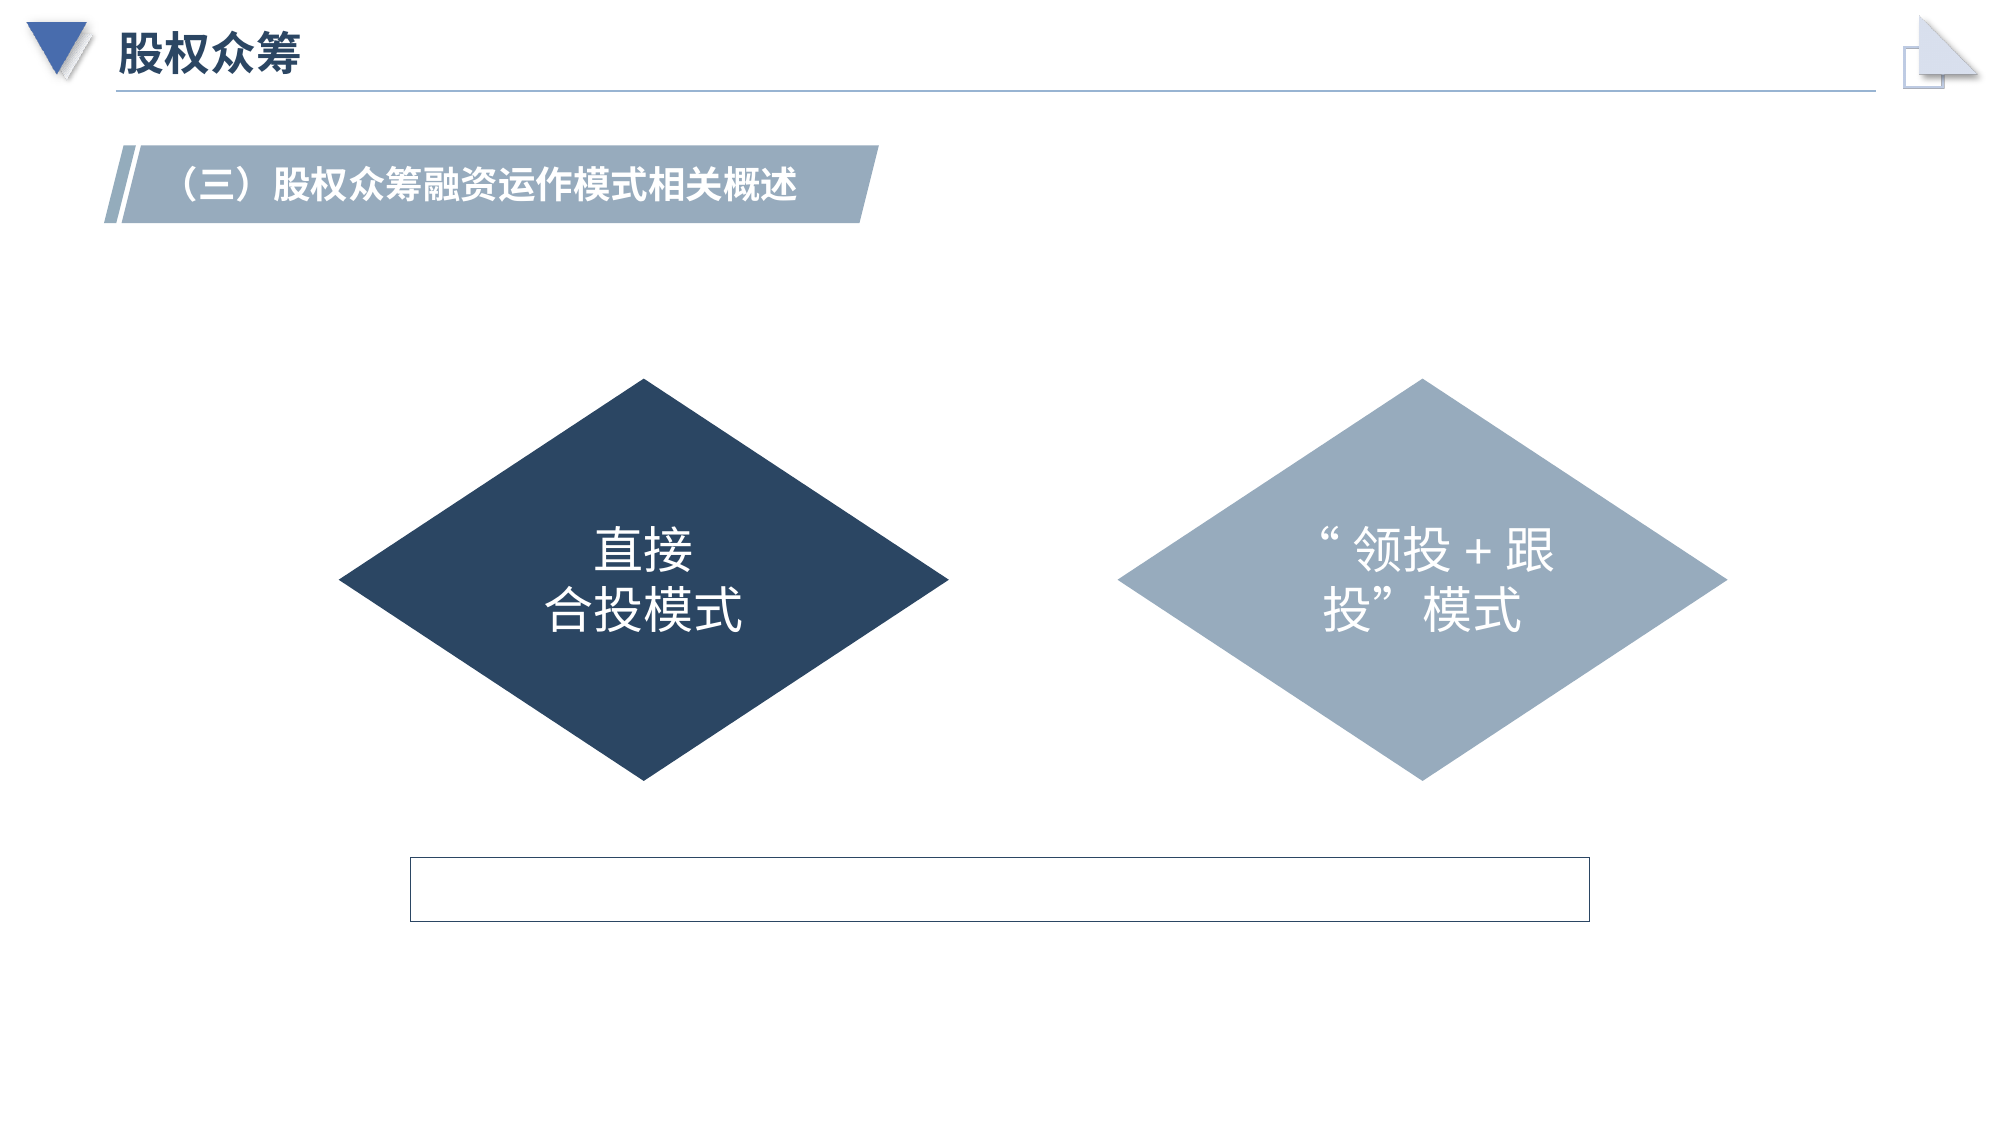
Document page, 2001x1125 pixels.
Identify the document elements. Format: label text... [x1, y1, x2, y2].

text_box 直接 合投模式 [480, 511, 808, 647]
text_box [336, 377, 951, 783]
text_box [104, 145, 879, 224]
picture [1881, 0, 2000, 103]
text_box [410, 857, 1590, 922]
title 股权众筹 [103, 12, 1711, 93]
text_box “领投+跟投”模式 [1259, 511, 1587, 647]
text_box [1115, 377, 1730, 783]
picture [0, 0, 119, 103]
